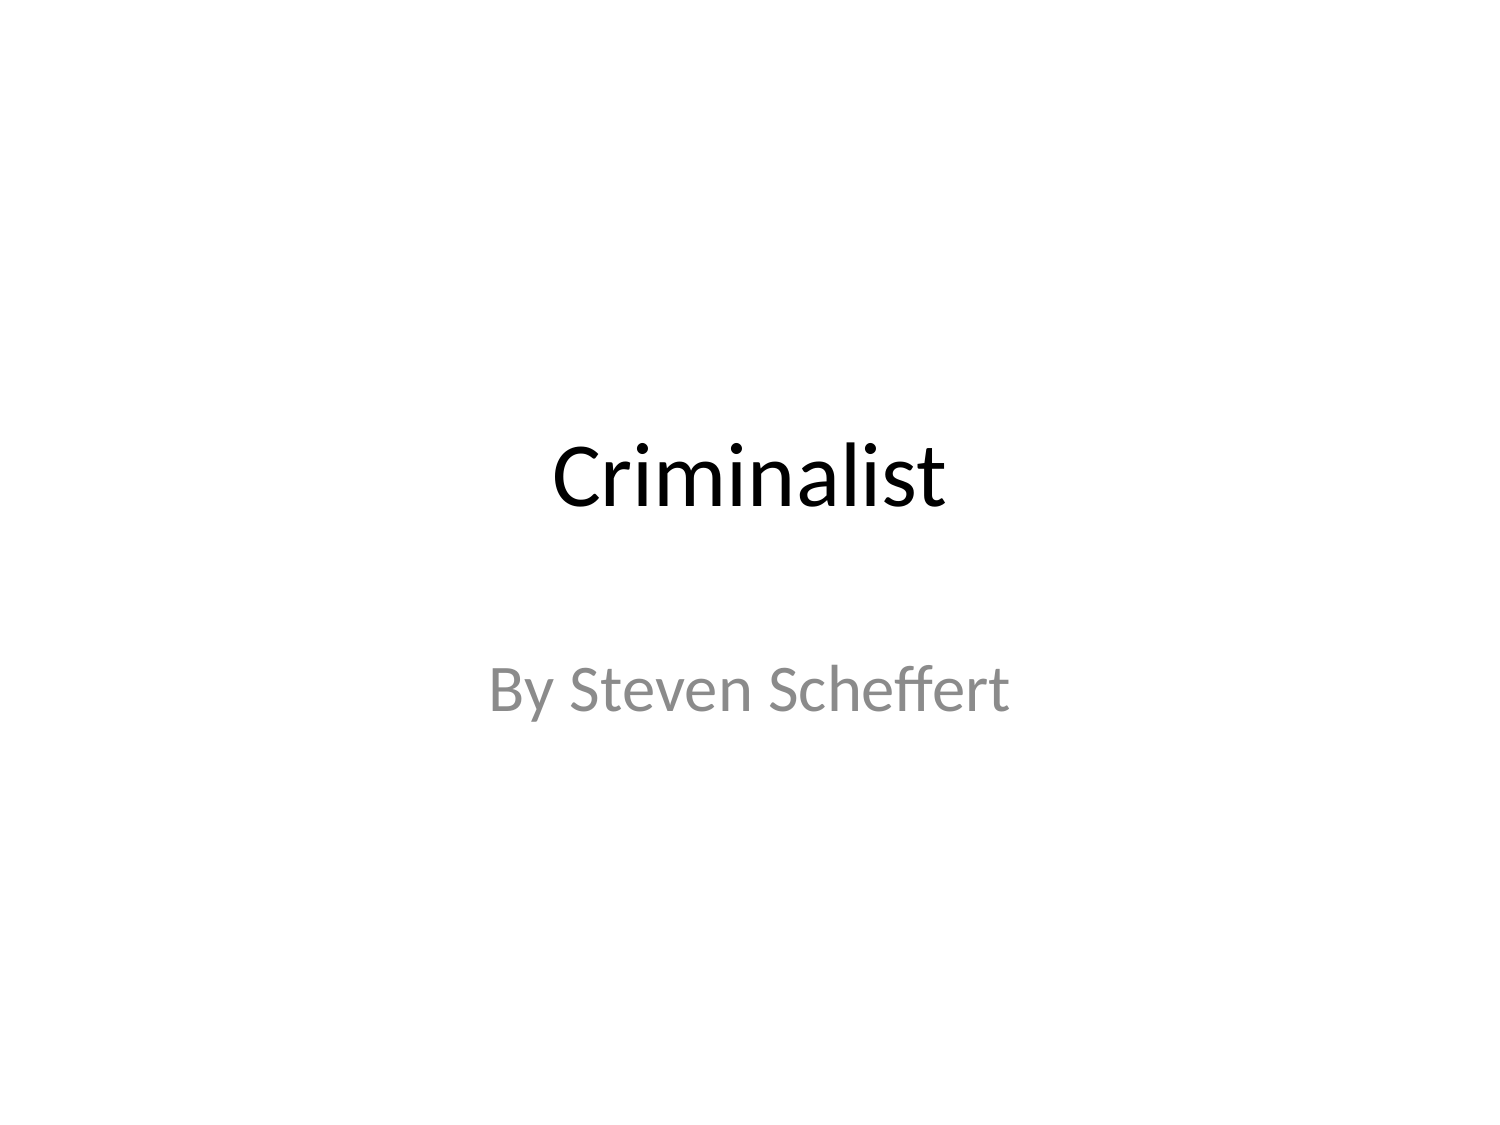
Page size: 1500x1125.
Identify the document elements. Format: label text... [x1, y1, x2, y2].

subtitle By Steven Scheffert [225, 637, 1275, 925]
title Criminalist [112, 349, 1388, 591]
